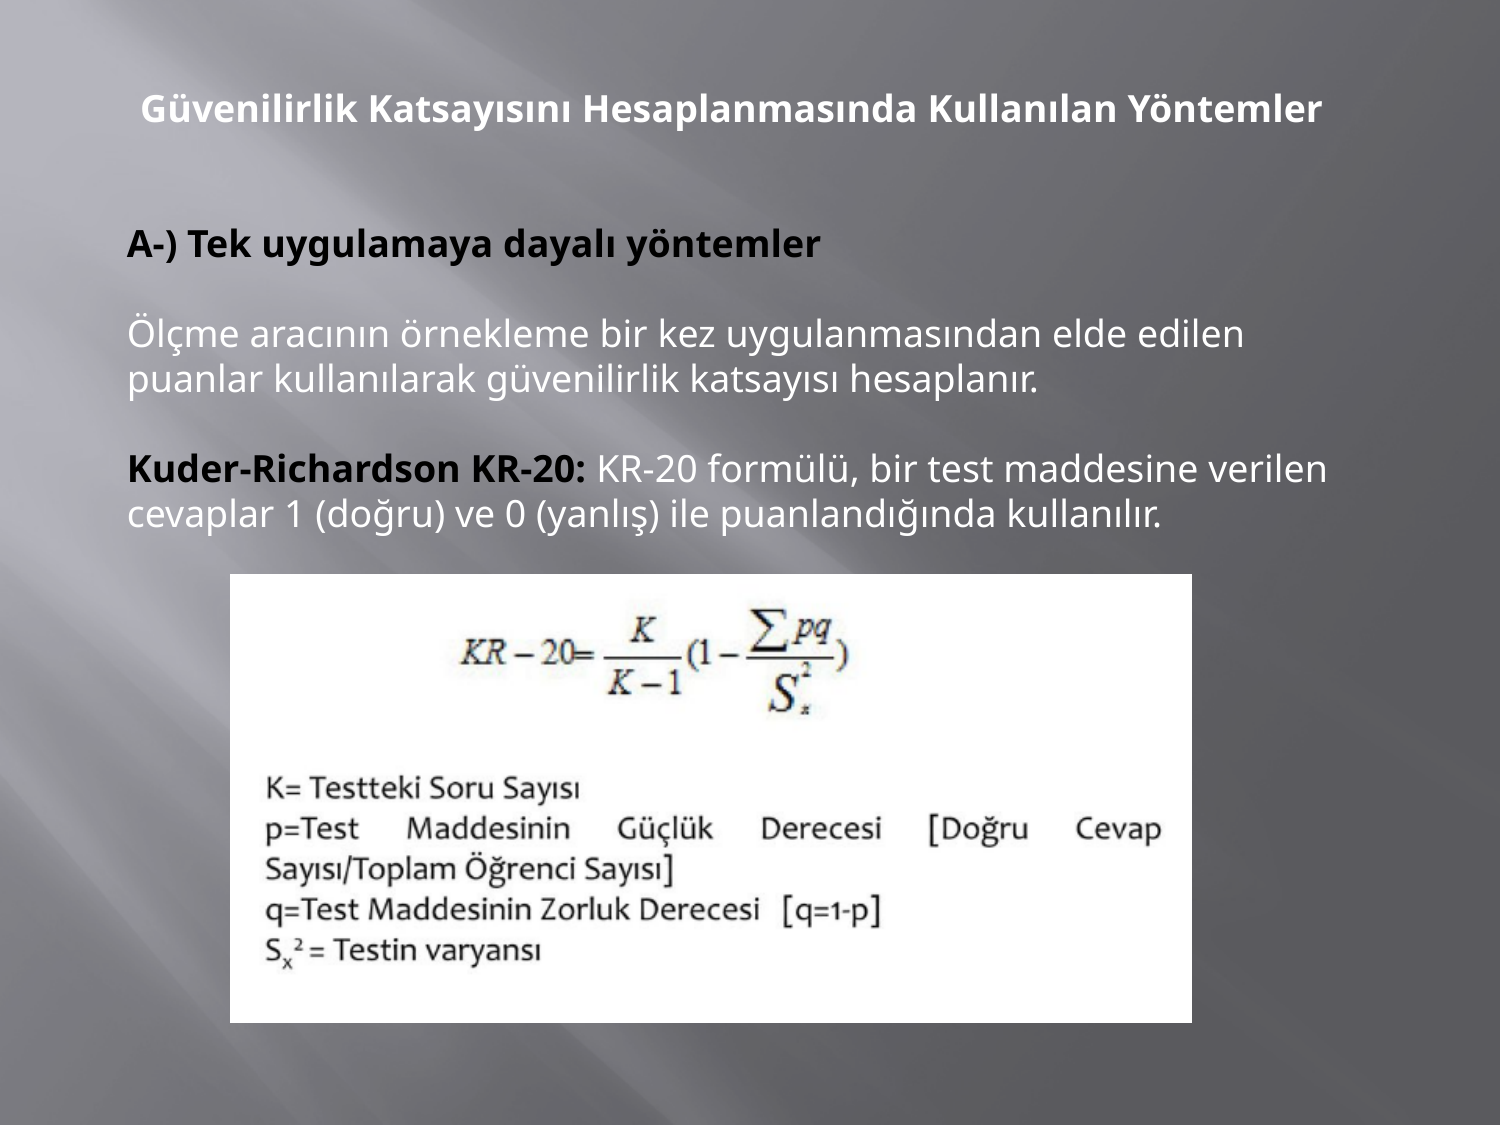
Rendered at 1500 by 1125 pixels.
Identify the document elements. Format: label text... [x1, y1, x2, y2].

text_box Güvenilirlik Katsayısını Hesaplanmasında Kullanılan Yöntemler A-) Tek uygulamaya dayalı yöntemler Ölçme aracının örnekleme bir kez uygulanmasından elde edilen puanlar kullanılarak güvenilirlik katsayısı hesaplanır. Kuder-Richardson KR-20: KR-20 formülü, bir test maddesine verilen cevaplar 1 (doğru) ve 0 (yanlış) ile puanlandığında kullanılır. [112, 78, 1353, 903]
picture [229, 573, 1192, 1023]
